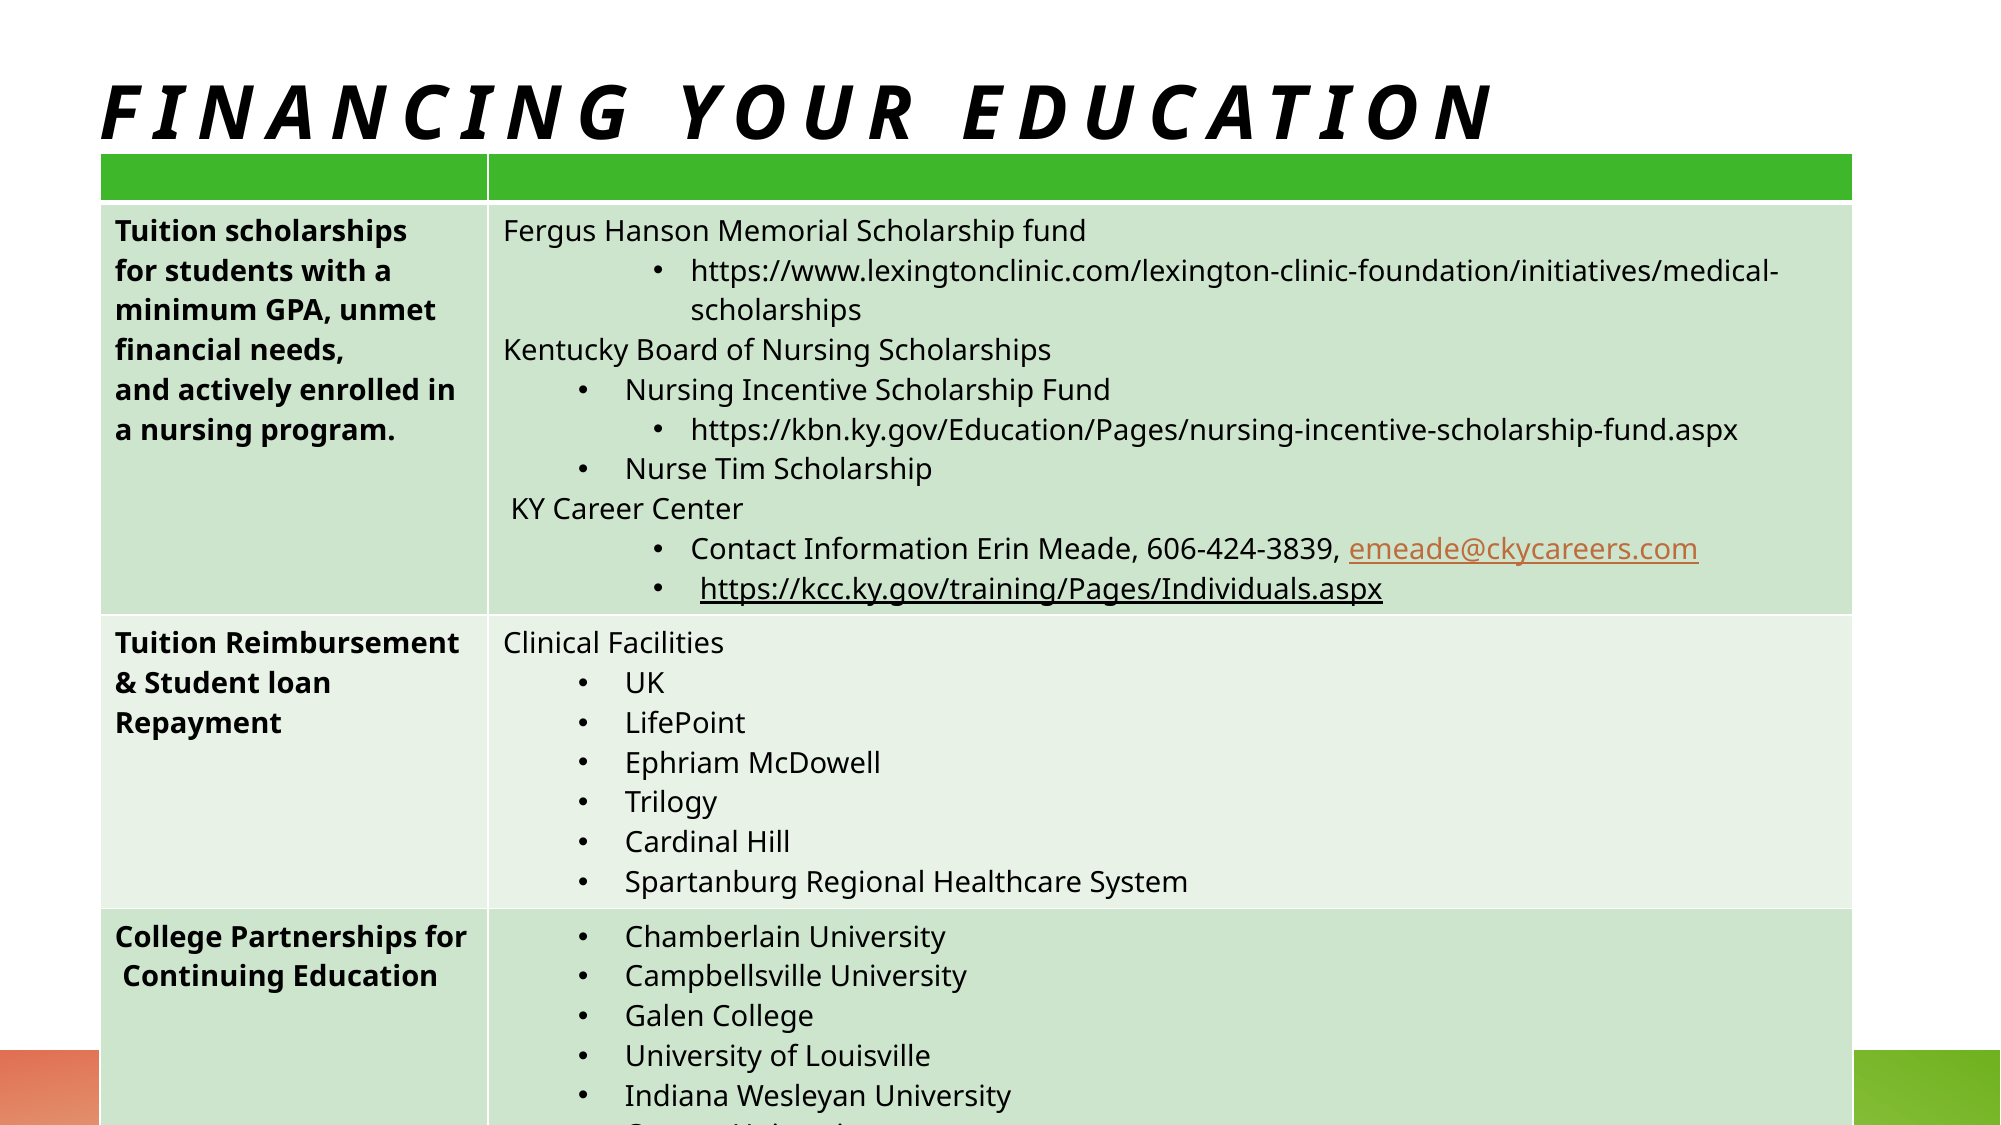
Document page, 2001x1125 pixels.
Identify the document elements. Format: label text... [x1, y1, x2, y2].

title Financing Your Education [99, 41, 1853, 153]
table_cell College Partnerships for Continuing Education​ [101, 909, 487, 1125]
table_header [101, 154, 487, 200]
table_cell Chamberlain University​ Campbellsville University​ Galen College​ University of Louisville​ Indiana Wesleyan University​ Ottawa University​ Morehead State University​ Northern Kentucky University​ University of Phoenix​ [489, 909, 1852, 1125]
table_cell Tuition Reimbursement & Student loan Repayment ​ [101, 616, 487, 908]
table_cell Clinical Facilities​ UK​ LifePoint​ Ephriam McDowell​ Trilogy​ Cardinal Hill​ Spartanburg Regional Healthcare System​ [489, 616, 1852, 908]
table_header [489, 154, 1852, 200]
table_cell Tuition scholarships for students with a minimum GPA, unmet financial needs, and actively enrolled in a nursing program. ​ [101, 205, 487, 614]
table_cell Fergus Hanson Memorial Scholarship fund​ https://www.lexingtonclinic.com/lexington-clinic-foundation/initiatives/medical-scholarships​ Kentucky Board of Nursing Scholarships​ Nursing Incentive Scholarship Fund​ https://kbn.ky.gov/Education/Pages/nursing-incentive-scholarship-fund.aspx​ Nurse Tim Scholarship​ KY Career Center​ Contact Information Erin Meade, 606-424-3839, emeade@ckycareers.com​ https://kcc.ky.gov/training/Pages/Individuals.aspx​ [489, 205, 1852, 614]
